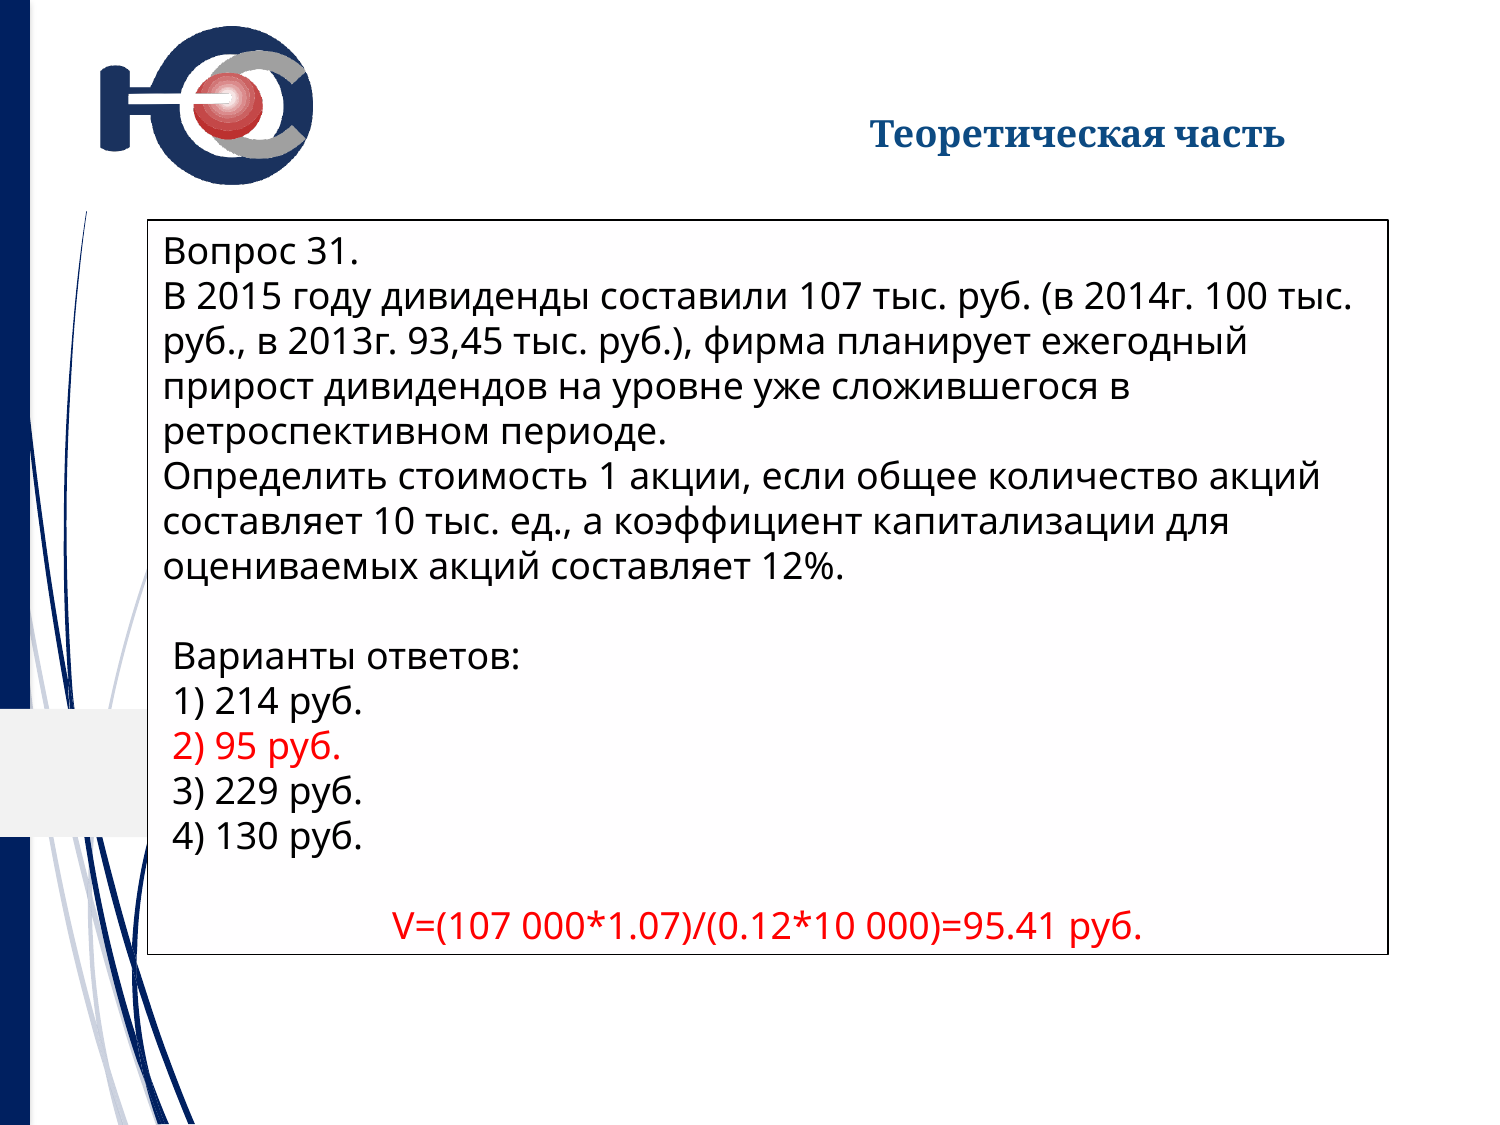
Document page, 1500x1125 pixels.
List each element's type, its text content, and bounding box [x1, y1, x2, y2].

text_box Теоретическая часть [738, 103, 1301, 163]
picture [100, 26, 314, 185]
text_box Вопрос 31. В 2015 году дивиденды составили 107 тыс. руб. (в 2014г. 100 тыс. руб., в 2013г. 93,45 тыс. руб.), фирма планирует ежегодный прирост дивидендов на уровне уже сложившегося в ретроспективном периоде. Определить стоимость 1 акции, если общее количество акций составляет 10 тыс. ед., а коэффициент капитализации для оцениваемых акций составляет 12%. Варианты ответов: 1) 214 руб. 2) 95 руб. 3) 229 руб. 4) 130 руб. V=(107 000*1.07)/(0.12*10 000)=95.41 руб. [147, 219, 1389, 955]
